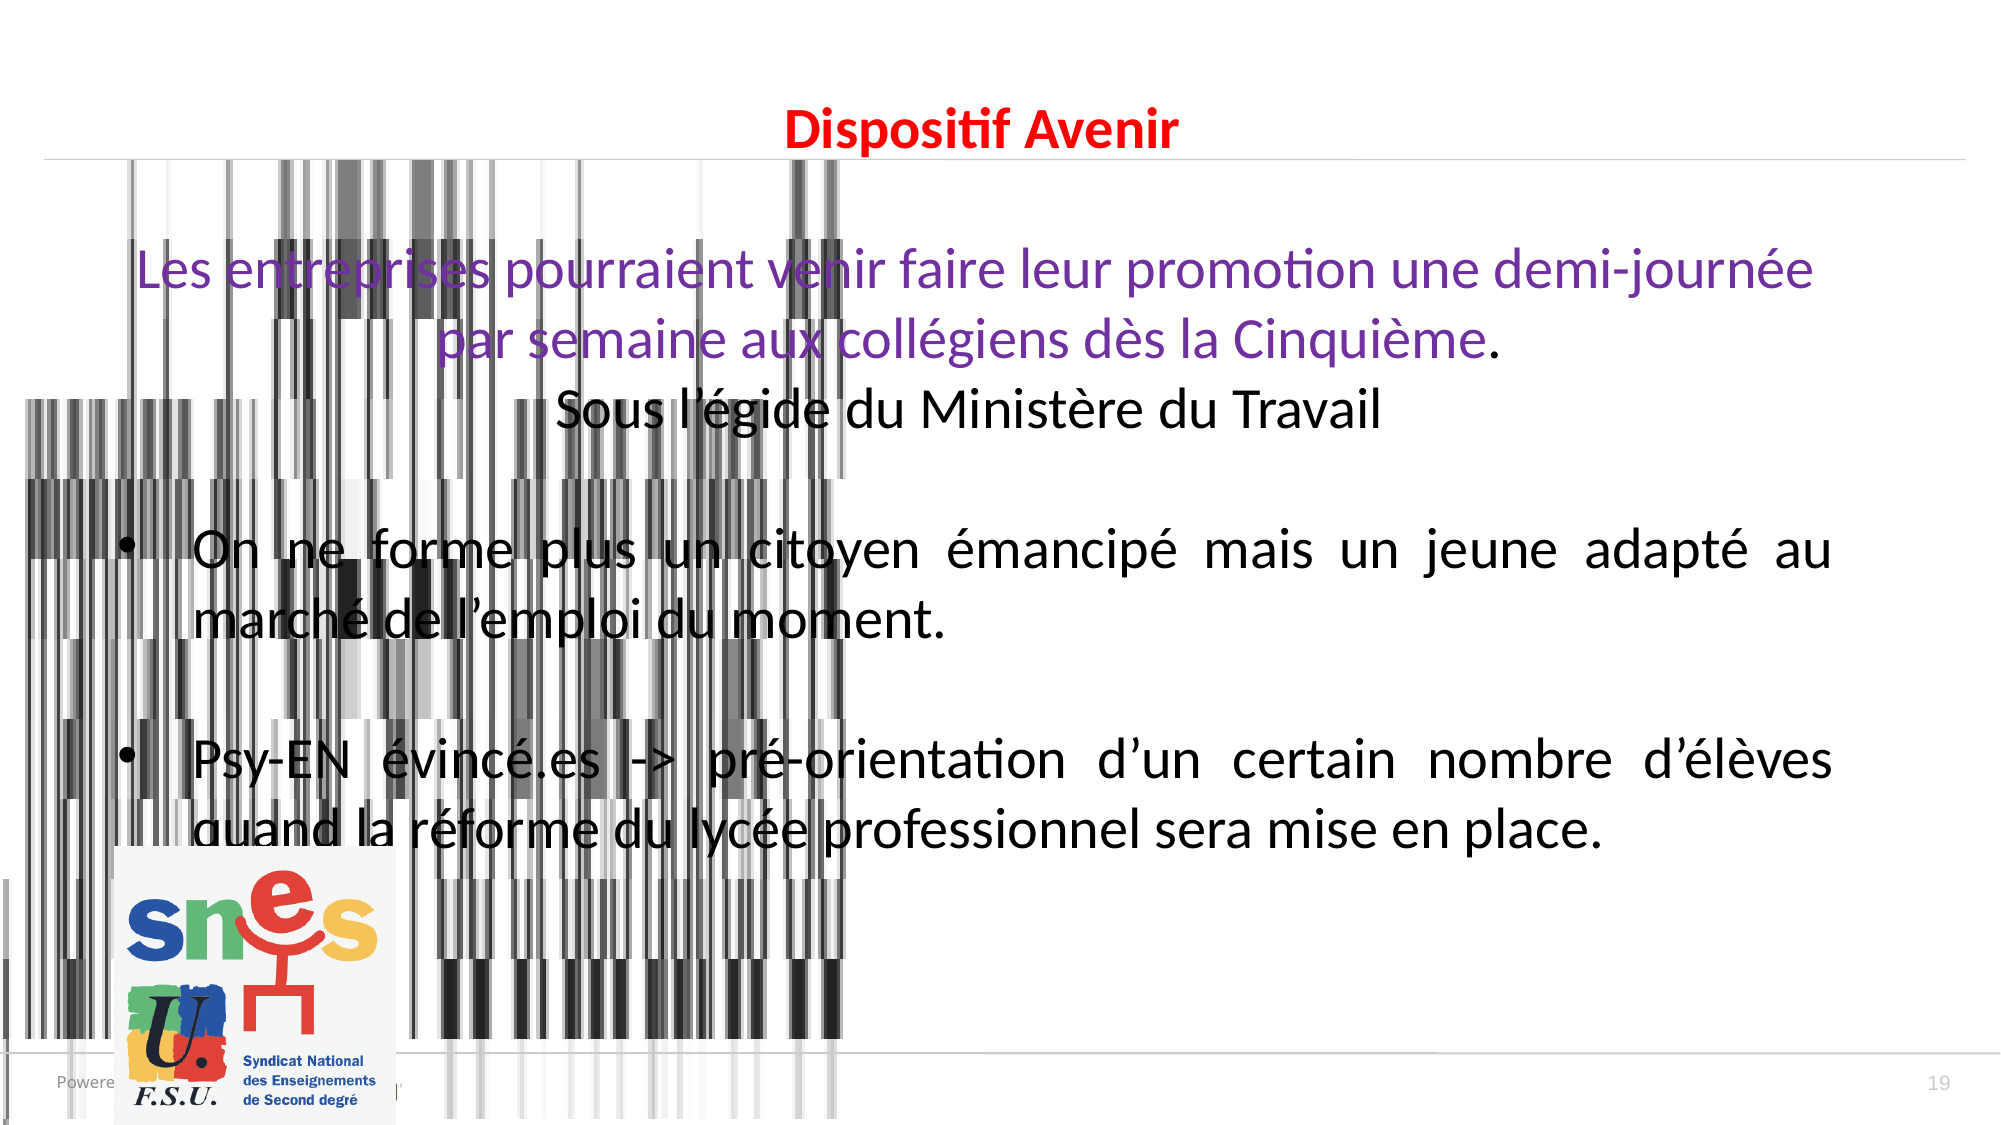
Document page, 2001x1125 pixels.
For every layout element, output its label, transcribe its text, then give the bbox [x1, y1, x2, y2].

picture [113, 845, 396, 1125]
text_box Dispositif Avenir Les entreprises pourraient venir faire leur promotion une demi-journée par semaine aux collégiens dès la Cinquième. Sous l’égide du Ministère du Travail On ne forme plus un citoyen émancipé mais un jeune adapté au marché de l’emploi du moment. Psy-EN évincé.es -> pré-orientation d’un certain nombre d’élèves quand la réforme du lycée professionnel sera mise en place. [102, 82, 1849, 1078]
slide_number 19 [1829, 1052, 1966, 1112]
